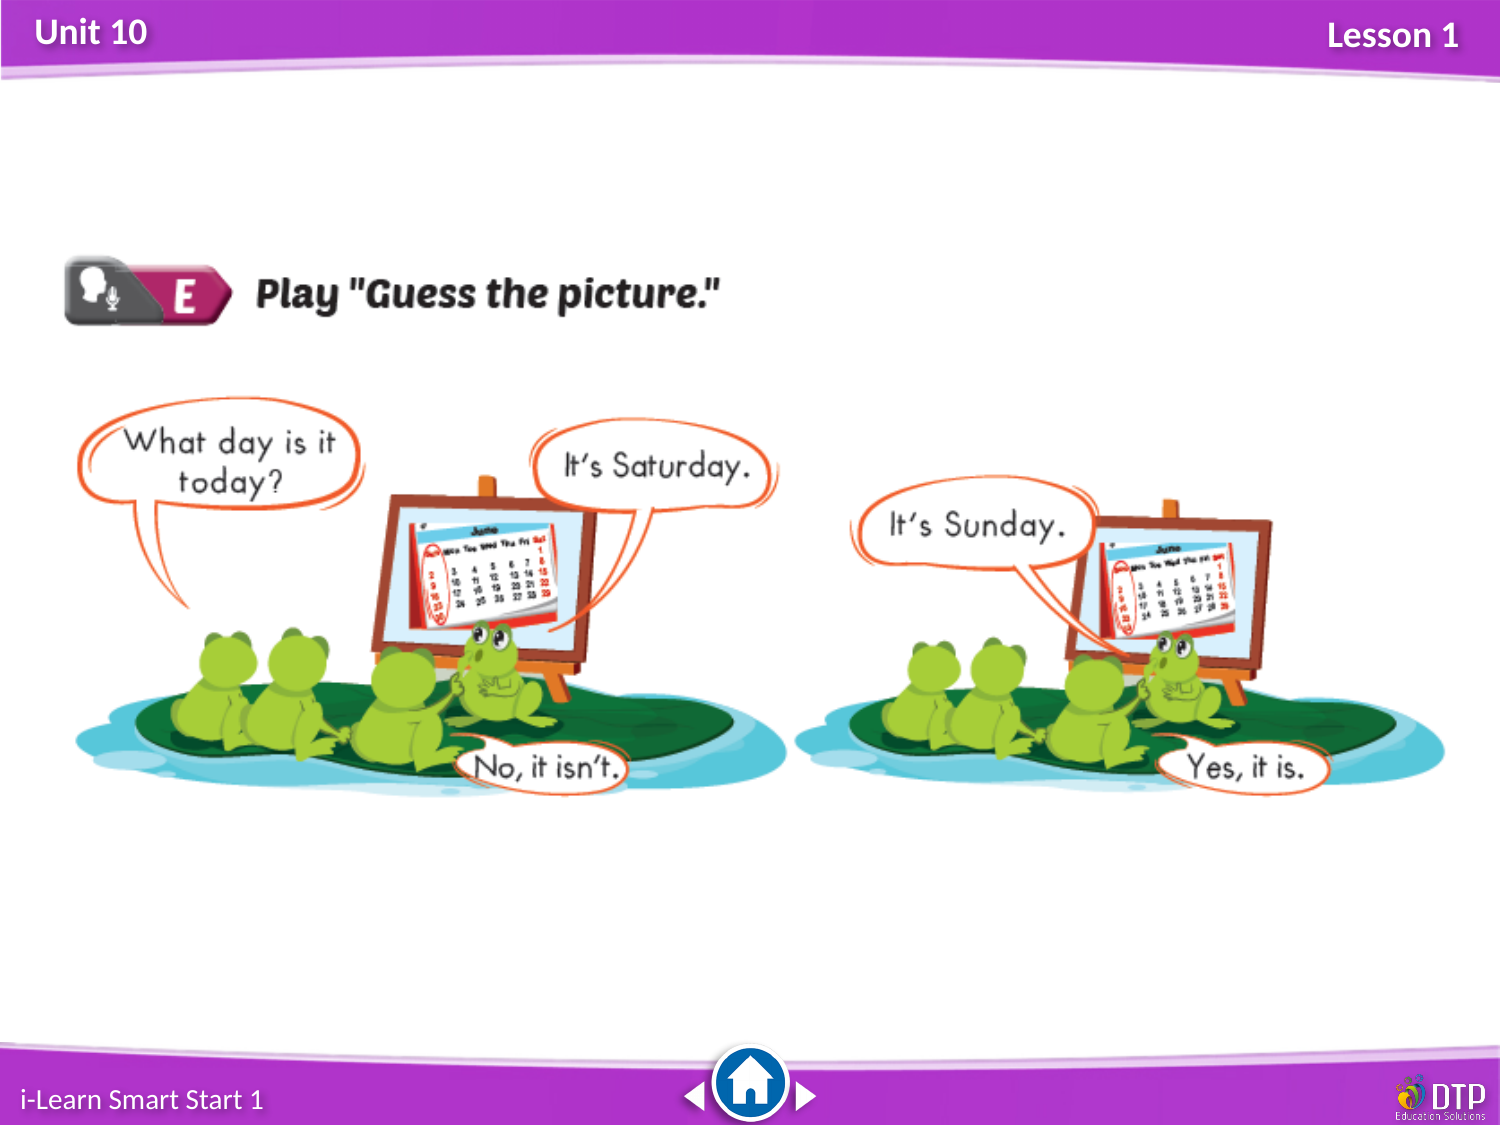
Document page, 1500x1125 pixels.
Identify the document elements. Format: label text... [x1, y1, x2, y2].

picture [2, 0, 1500, 82]
text_box Lesson 1 [1312, 2, 1500, 63]
picture [6, 233, 1483, 830]
picture [0, 1037, 1500, 1125]
